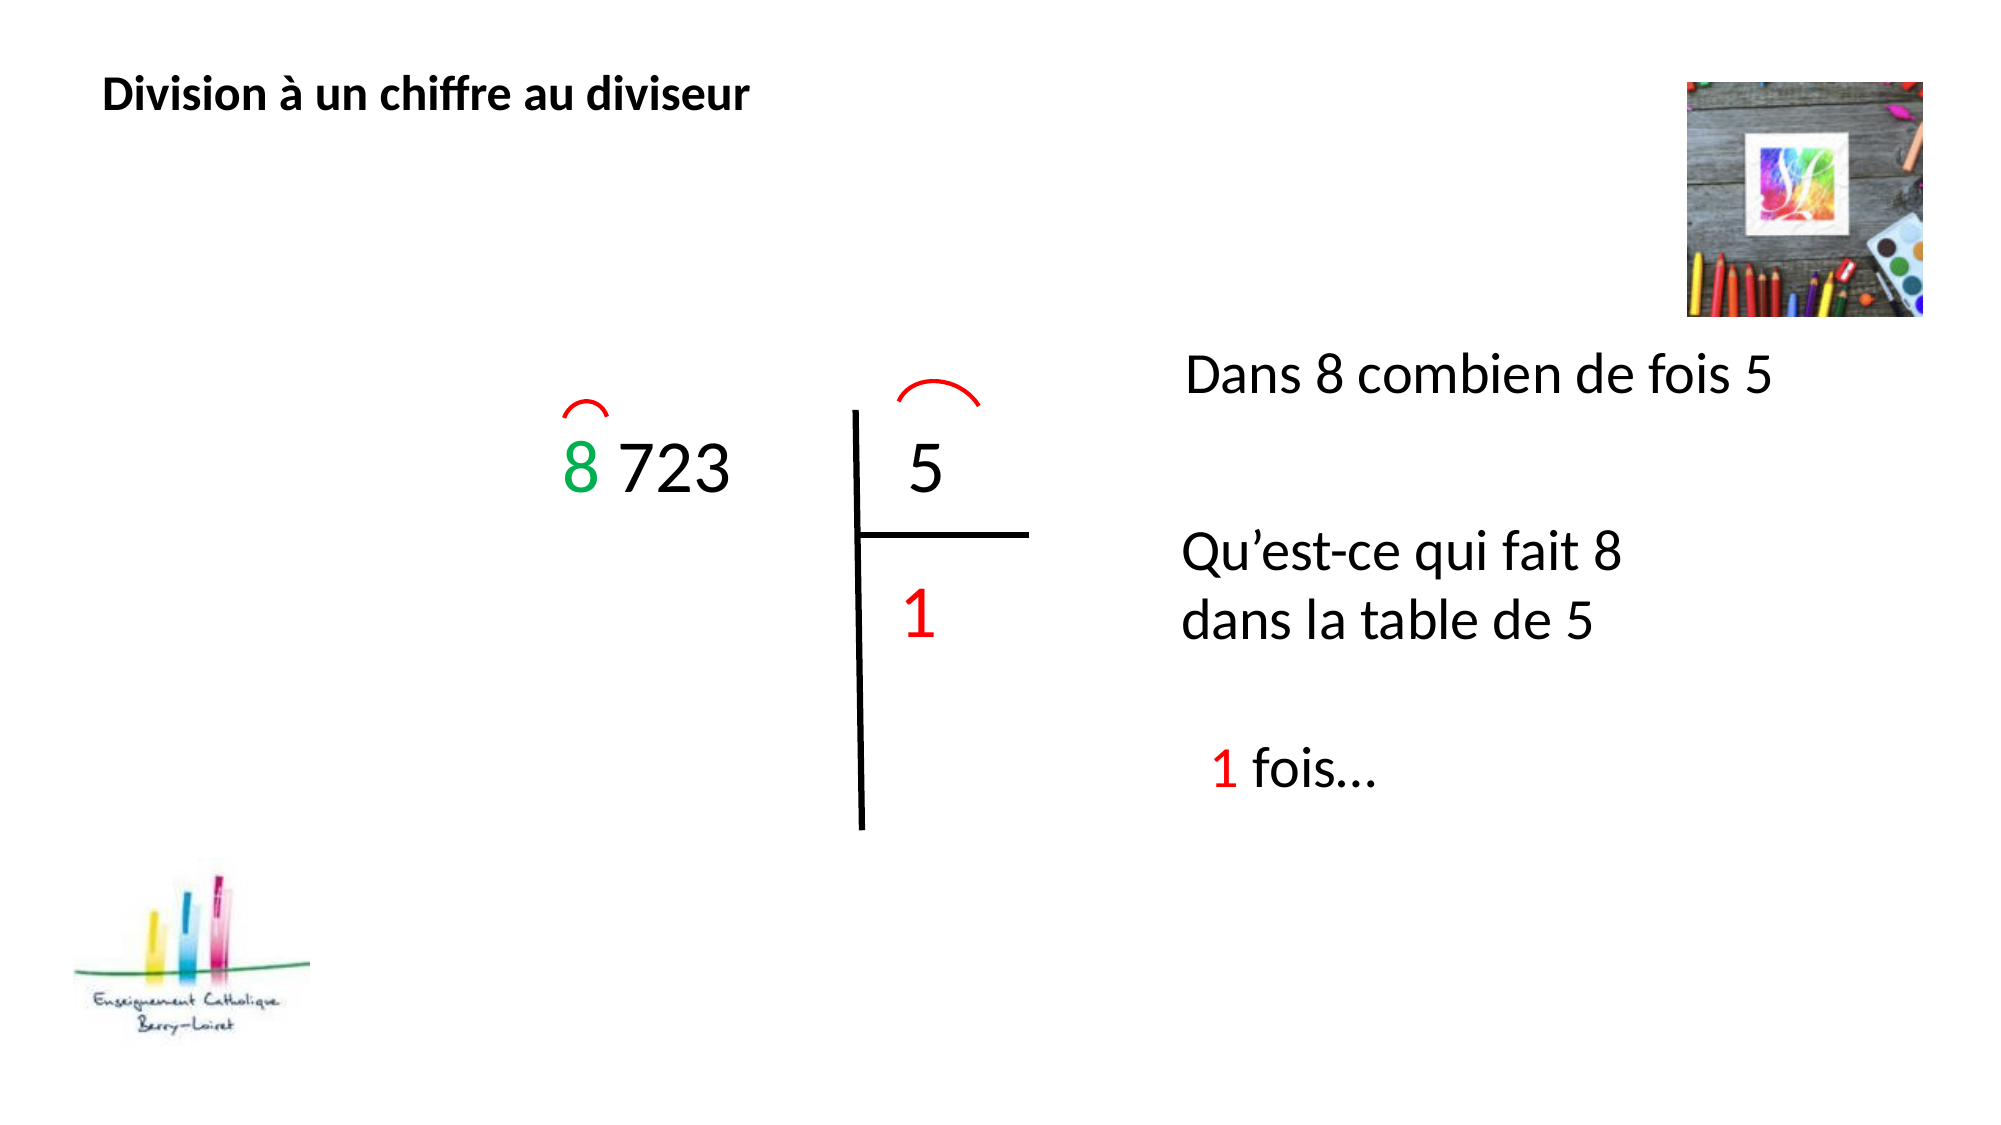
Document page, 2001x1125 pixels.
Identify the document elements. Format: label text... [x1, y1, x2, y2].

picture [1687, 82, 1923, 317]
text_box Dans 8 combien de fois 5 [1170, 327, 1790, 413]
text_box [898, 380, 980, 419]
text_box 5 [892, 409, 961, 515]
text_box Division à un chiffre au diviseur [87, 52, 767, 128]
text_box [563, 400, 608, 426]
text_box Qu’est-ce qui fait 8 dans la table de 5 [1166, 504, 2000, 659]
text_box 1 fois… [1195, 721, 1392, 807]
picture [73, 858, 310, 1048]
text_box 1 [885, 554, 953, 660]
text_box 8 723 [547, 409, 747, 515]
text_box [855, 409, 862, 831]
